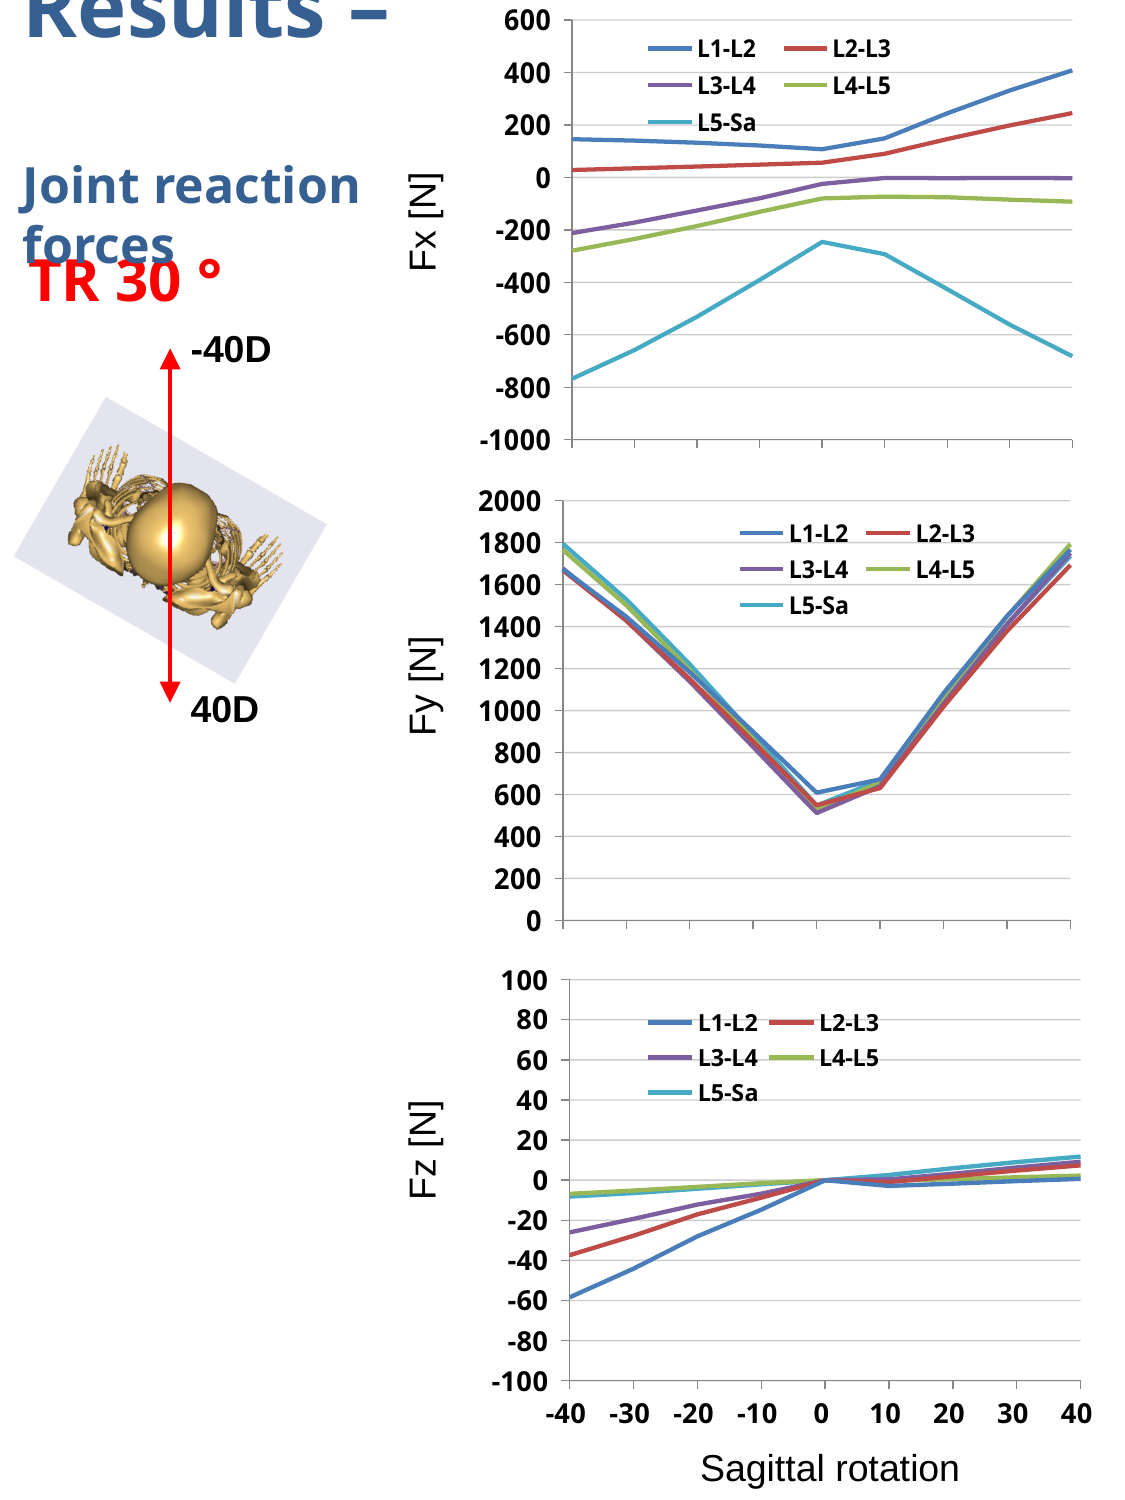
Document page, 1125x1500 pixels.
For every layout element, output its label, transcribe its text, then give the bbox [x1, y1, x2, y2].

picture [14, 397, 169, 645]
text_box Sagittal rotation [685, 1442, 976, 1497]
picture [171, 435, 326, 677]
text_box Fx [N] [390, 157, 451, 288]
text_box Fz [N] [390, 1085, 451, 1216]
chart [479, 0, 1089, 473]
text_box Results – Joint reaction forces [7, 5, 409, 223]
chart [491, 960, 1101, 1434]
text_box TR 30 ° [13, 223, 298, 347]
text_box 40D [175, 677, 275, 738]
chart [477, 480, 1088, 954]
text_box -40D [175, 318, 287, 378]
text_box Fy [N] [390, 620, 451, 751]
